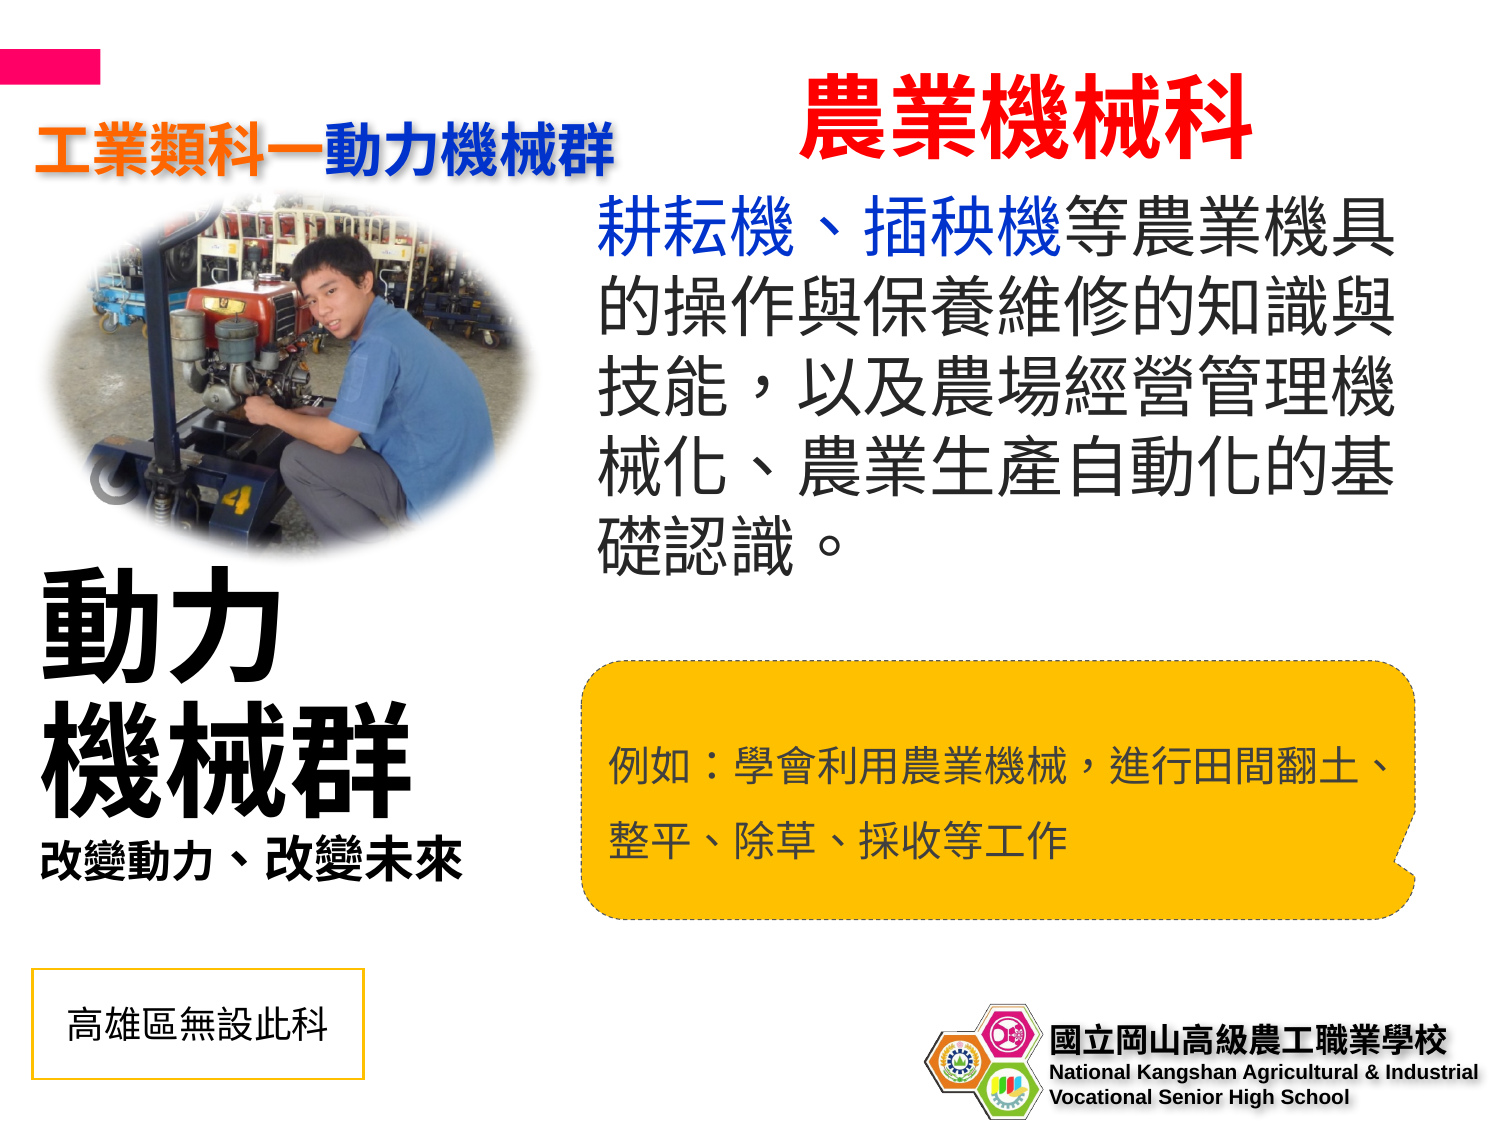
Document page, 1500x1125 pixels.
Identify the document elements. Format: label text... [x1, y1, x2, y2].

text_box 例如：學會利用農業機械，進行田間翻土、整平、除草、採收等工作 [582, 659, 1417, 921]
text_box 農業機械科 [781, 52, 1271, 177]
text_box 動力 機械群 改變動力、改變未來 [24, 556, 582, 1024]
picture [32, 184, 545, 569]
text_box 高雄區無設此科 [31, 968, 365, 1080]
text_box 工業類科一動力機械群 [18, 106, 727, 202]
text_box 耕耘機、插秧機等農業機具的操作與保養維修的知識與技能，以及農場經營管理機械化、農業生產自動化的基礎認識。 [581, 177, 1468, 673]
text_box [0, 48, 101, 86]
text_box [921, 999, 1500, 1124]
